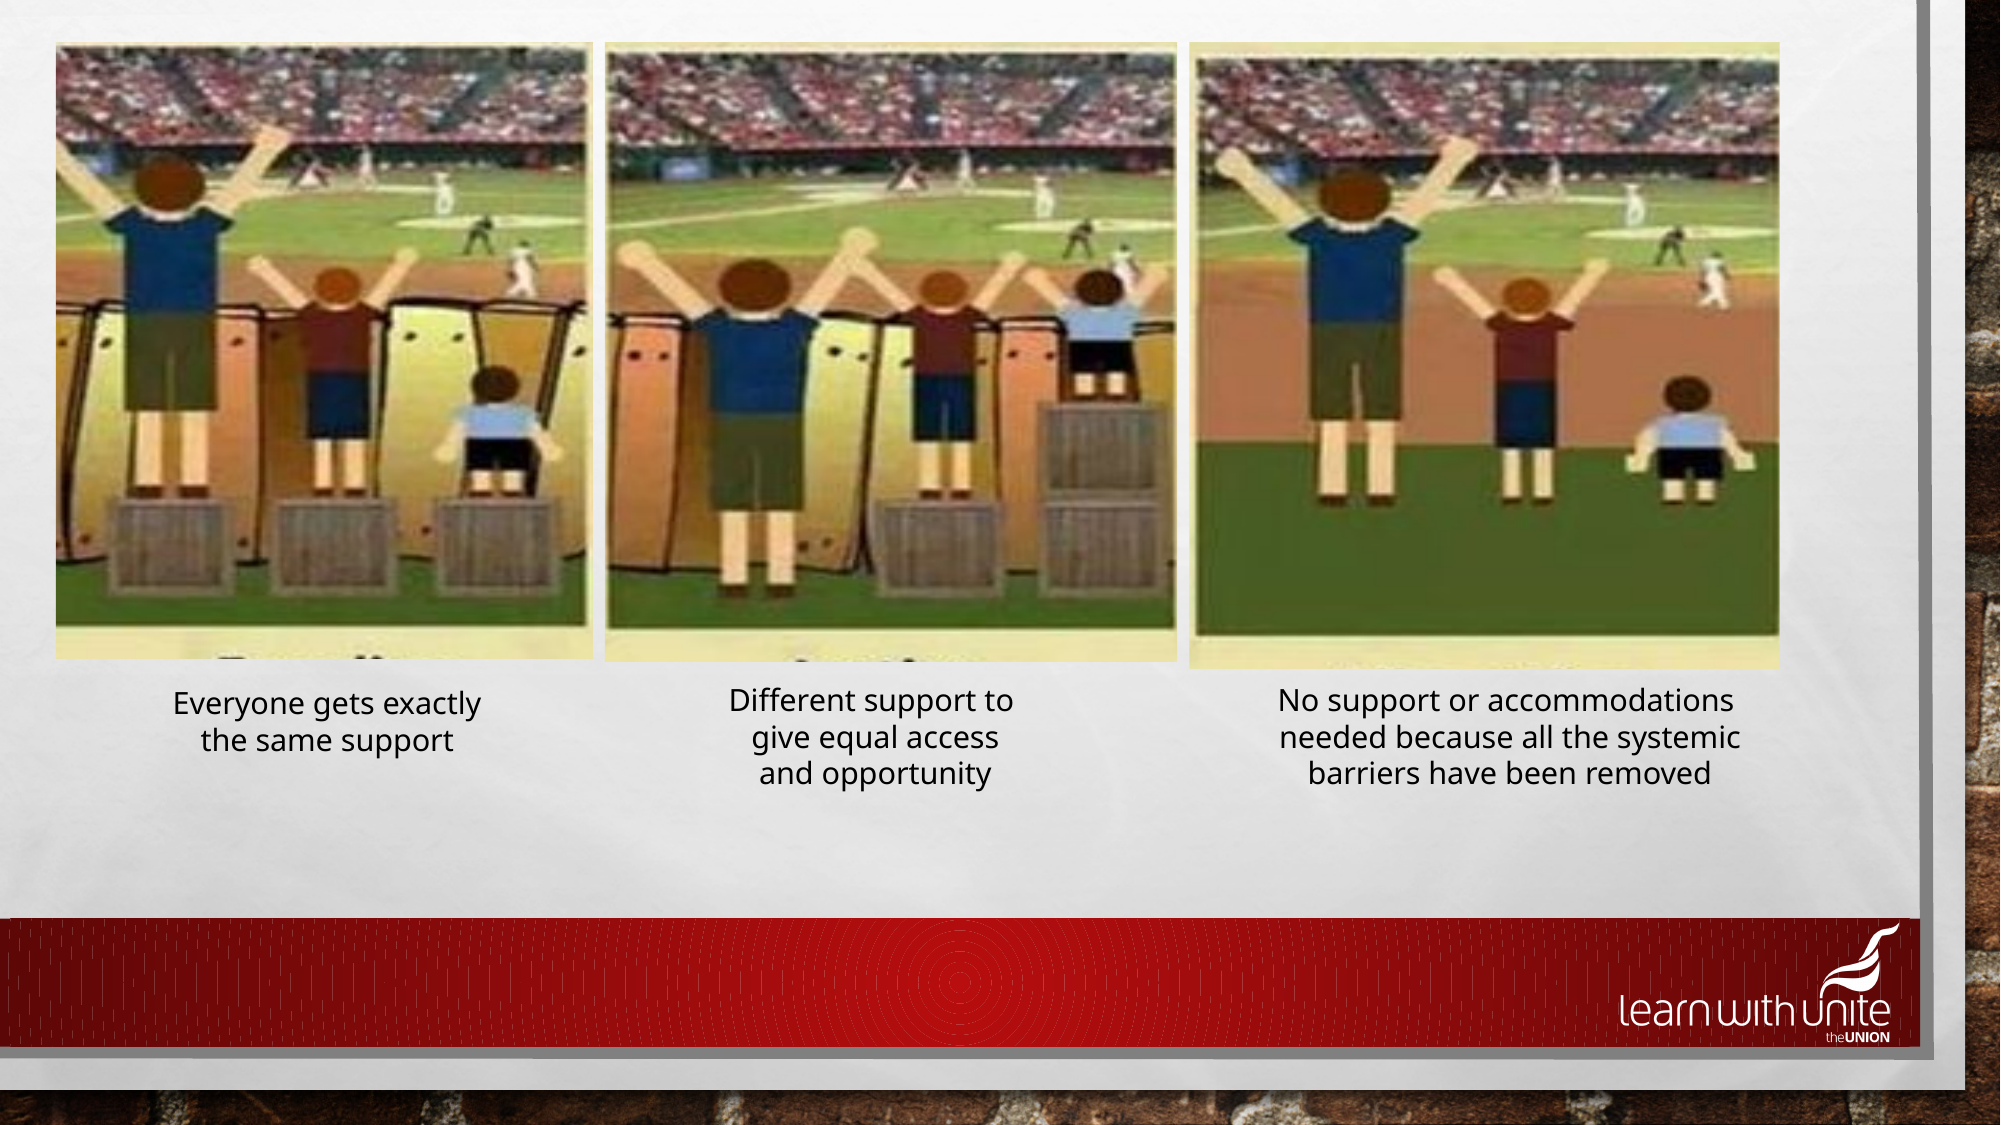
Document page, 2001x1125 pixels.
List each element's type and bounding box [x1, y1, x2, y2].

text_box [604, 42, 1178, 801]
text_box [1188, 42, 1816, 801]
picture [0, 0, 2000, 1125]
text_box [55, 42, 594, 767]
picture [1614, 913, 1906, 1061]
